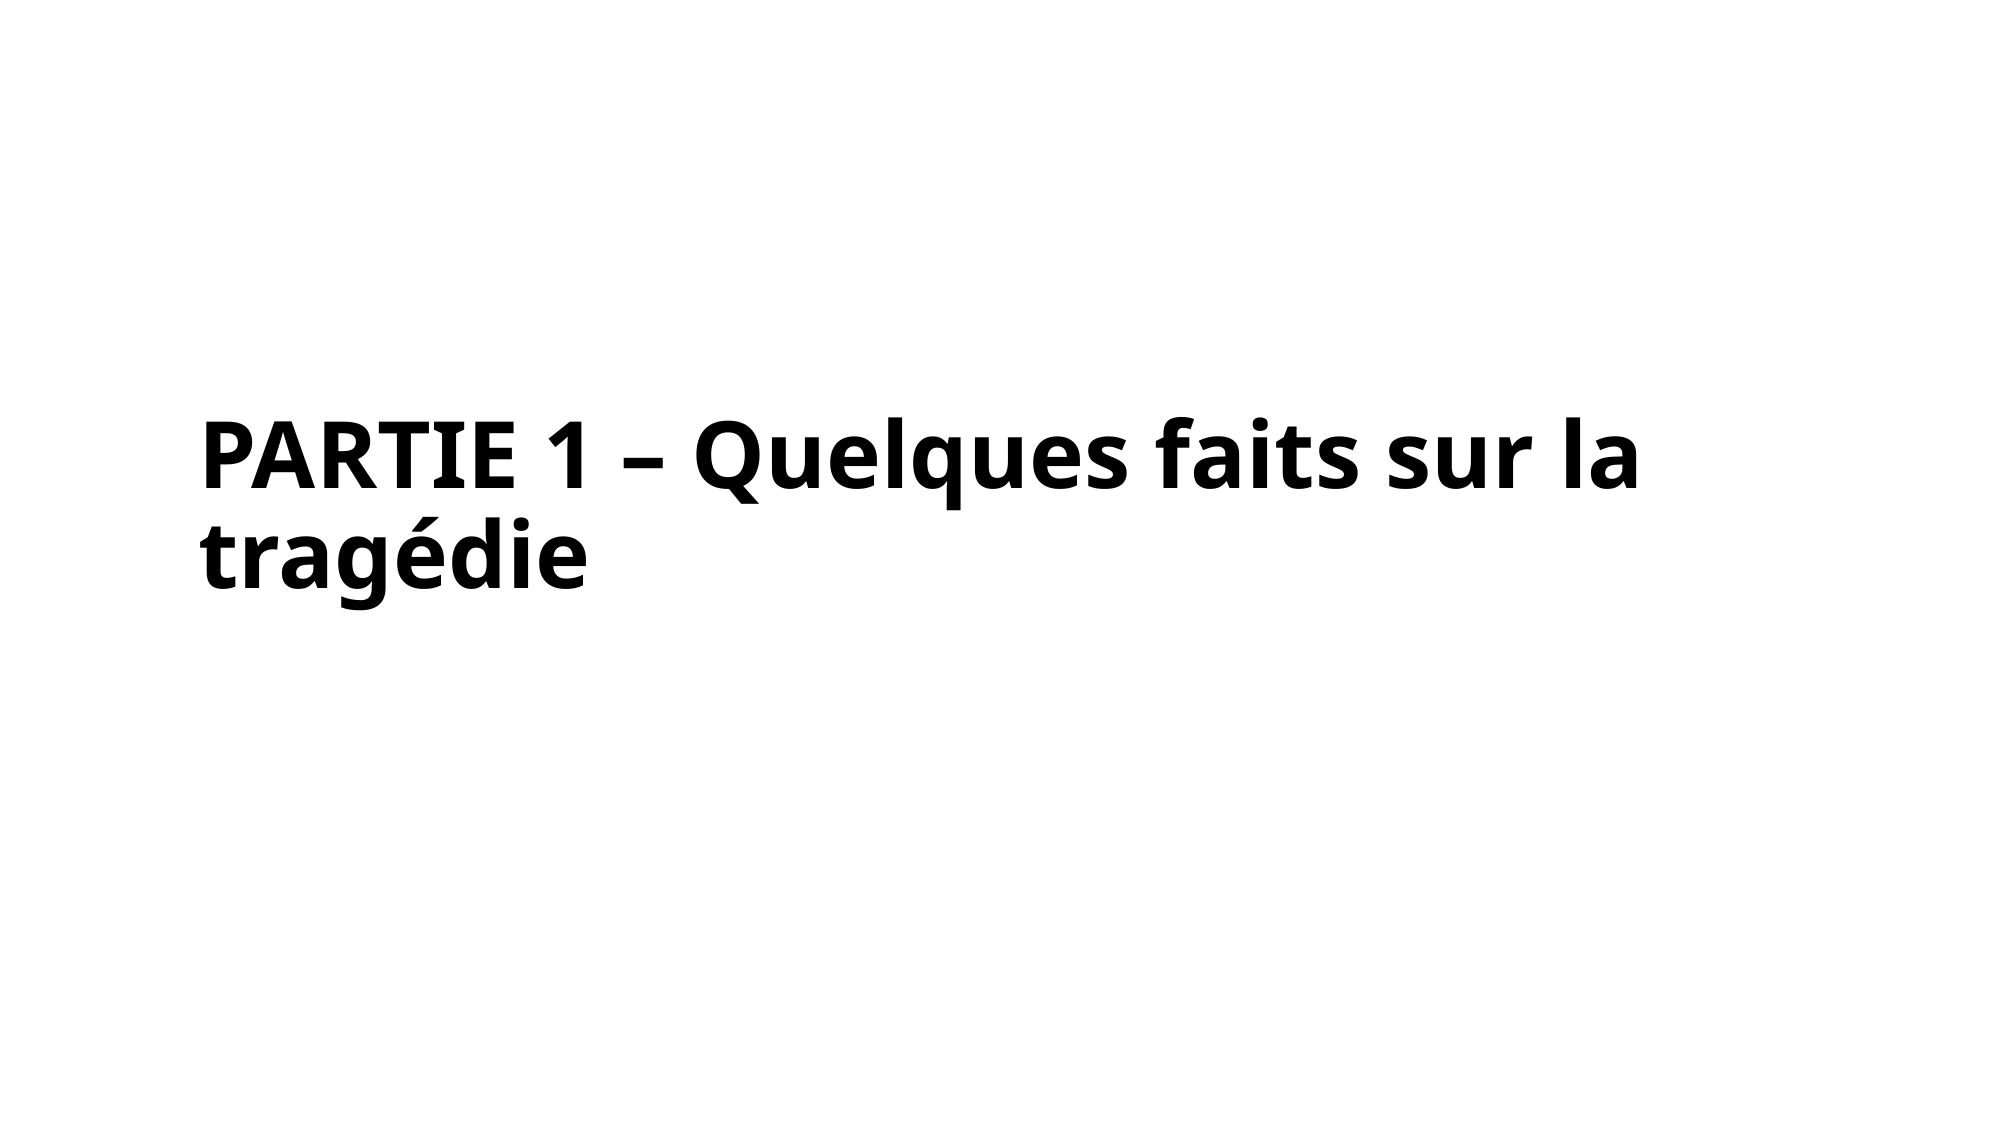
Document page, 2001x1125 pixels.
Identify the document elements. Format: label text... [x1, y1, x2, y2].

title PARTIE 1 – Quelques faits sur la tragédie [183, 399, 1909, 617]
